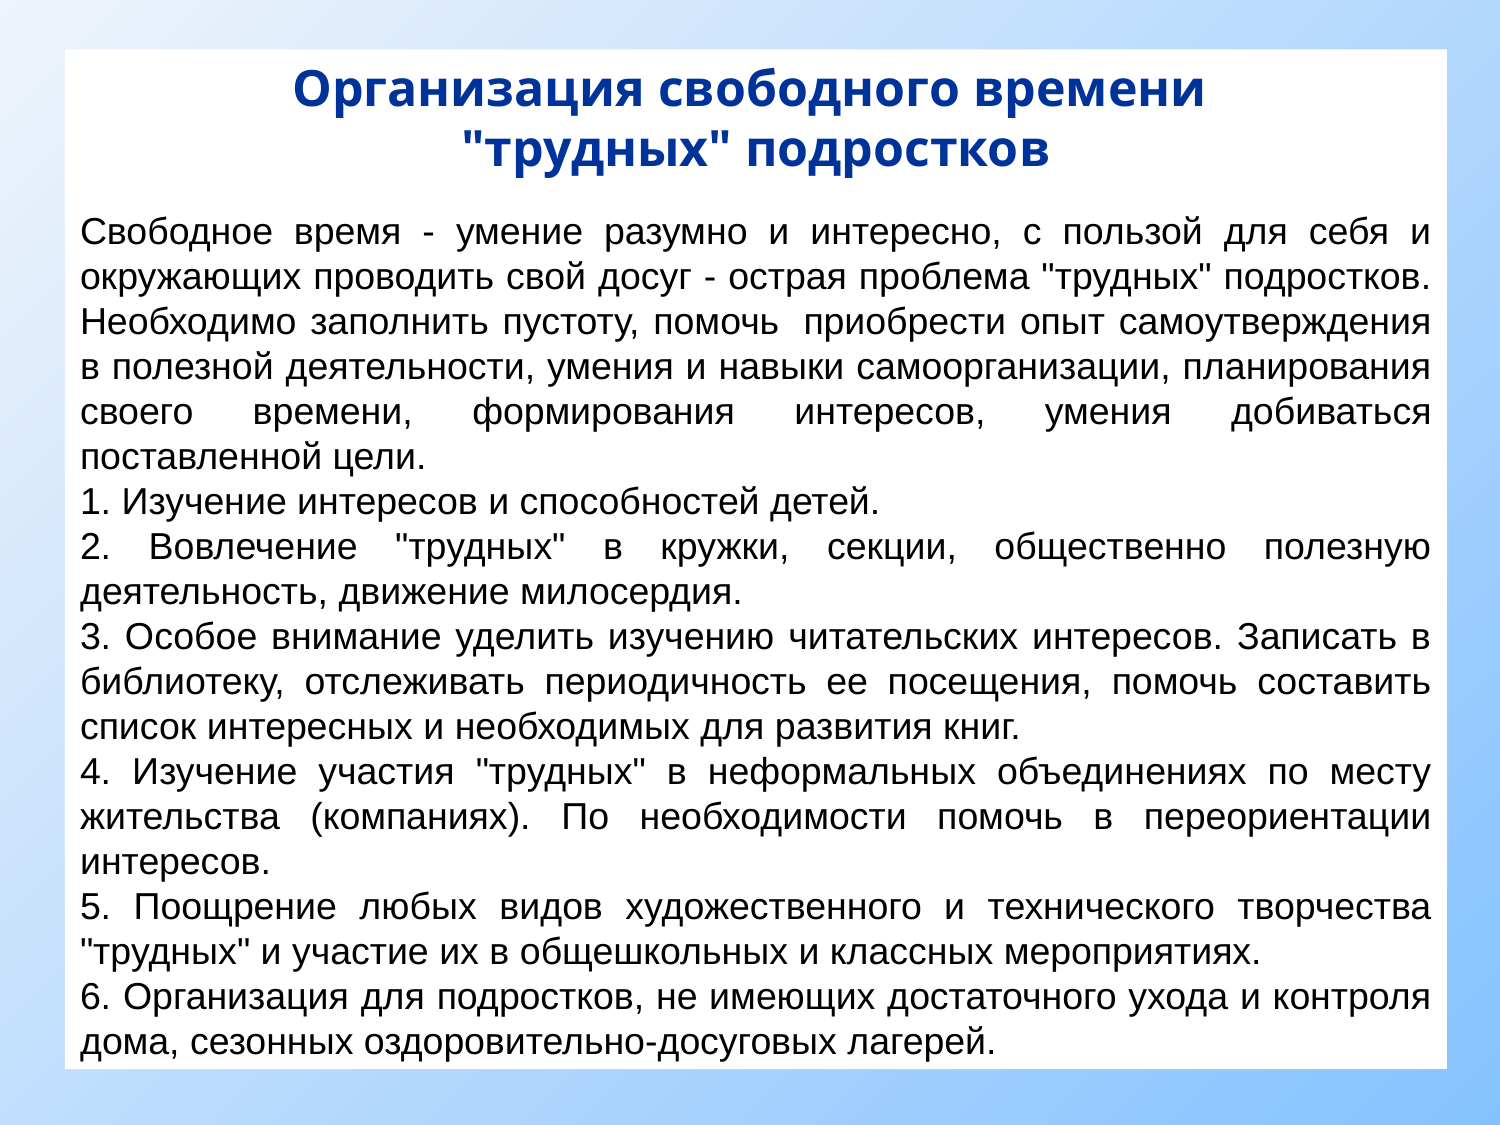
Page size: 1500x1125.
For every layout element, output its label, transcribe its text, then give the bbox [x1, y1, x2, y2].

text_box Организация свободного времени "трудных" подростков Свободное время - умение разумно и интересно, с пользой для себя и окружающих проводить свой досуг - острая проблема "трудных" подростков. Необходимо заполнить пустоту, помочь приобрести опыт самоутверждения в полезной деятельности, умения и навыки самоорганизации, планирования своего времени, формирования интересов, умения добиваться поставленной цели. 1. Изучение интересов и способностей детей. 2. Вовлечение "трудных" в кружки, секции, общественно полезную деятельность, движение милосердия. 3. Особое внимание уделить изучению читательских интересов. Записать в библиотеку, отслеживать периодичность ее посещения, помочь составить список интересных и необходимых для развития книг. 4. Изучение участия "трудных" в неформальных объединениях по месту жительства (компаниях). По необходимости помочь в переориентации интересов. 5. Поощрение любых видов художественного и технического творчества "трудных" и участие их в общешкольных и классных мероприятиях. 6. Организация для подростков, не имеющих достаточного ухода и контроля дома, сезонных оздоровительно-досуговых лагерей. [64, 49, 1447, 1070]
